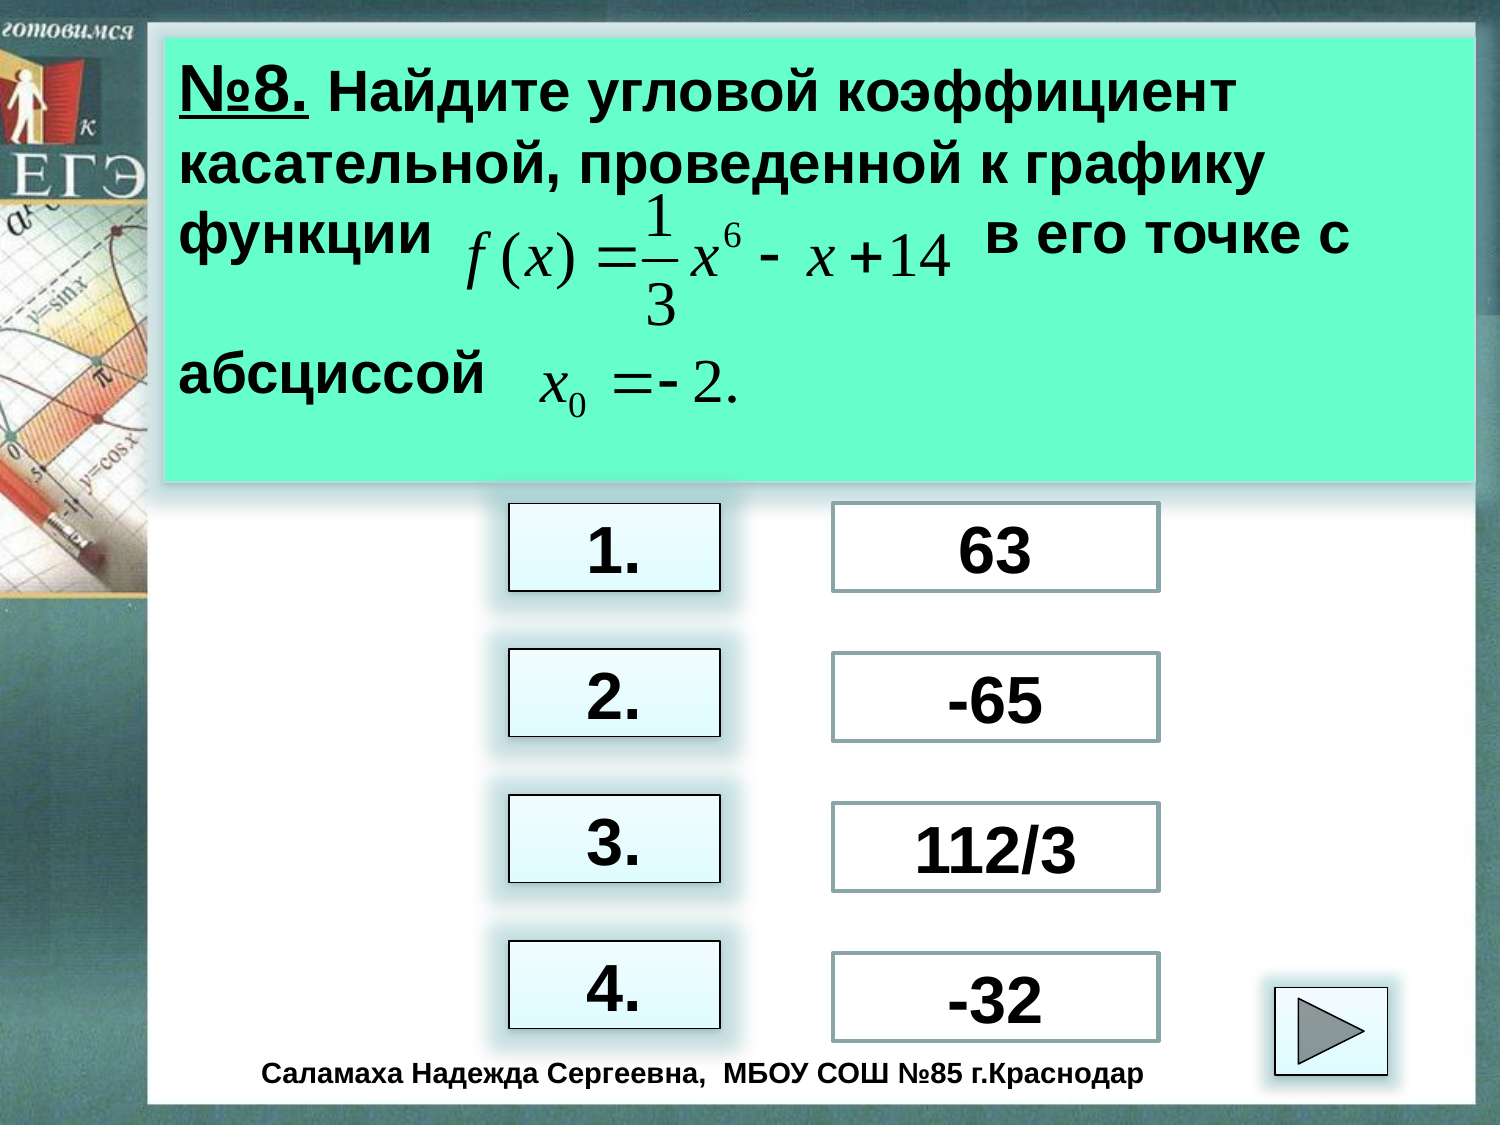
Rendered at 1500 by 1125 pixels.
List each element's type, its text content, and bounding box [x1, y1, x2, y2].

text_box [527, 339, 746, 434]
text_box 3. [508, 794, 721, 883]
text_box -32 [831, 951, 1161, 1043]
text_box №8. Найдите угловой коэффициент касательной, проведенной к графику функции в его точке с абсциссой [163, 37, 1476, 483]
footer Саламаха Надежда Сергеевна, МБОУ СОШ №85 г.Краснодар [152, 1046, 1255, 1125]
text_box -65 [831, 651, 1161, 743]
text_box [445, 175, 963, 341]
text_box 63 [831, 501, 1161, 593]
text_box 1. [508, 503, 721, 592]
picture [0, 1, 1500, 1125]
text_box [1274, 987, 1388, 1076]
text_box 112/3 [831, 801, 1161, 893]
text_box 2. [508, 648, 721, 737]
text_box 4. [508, 940, 721, 1029]
